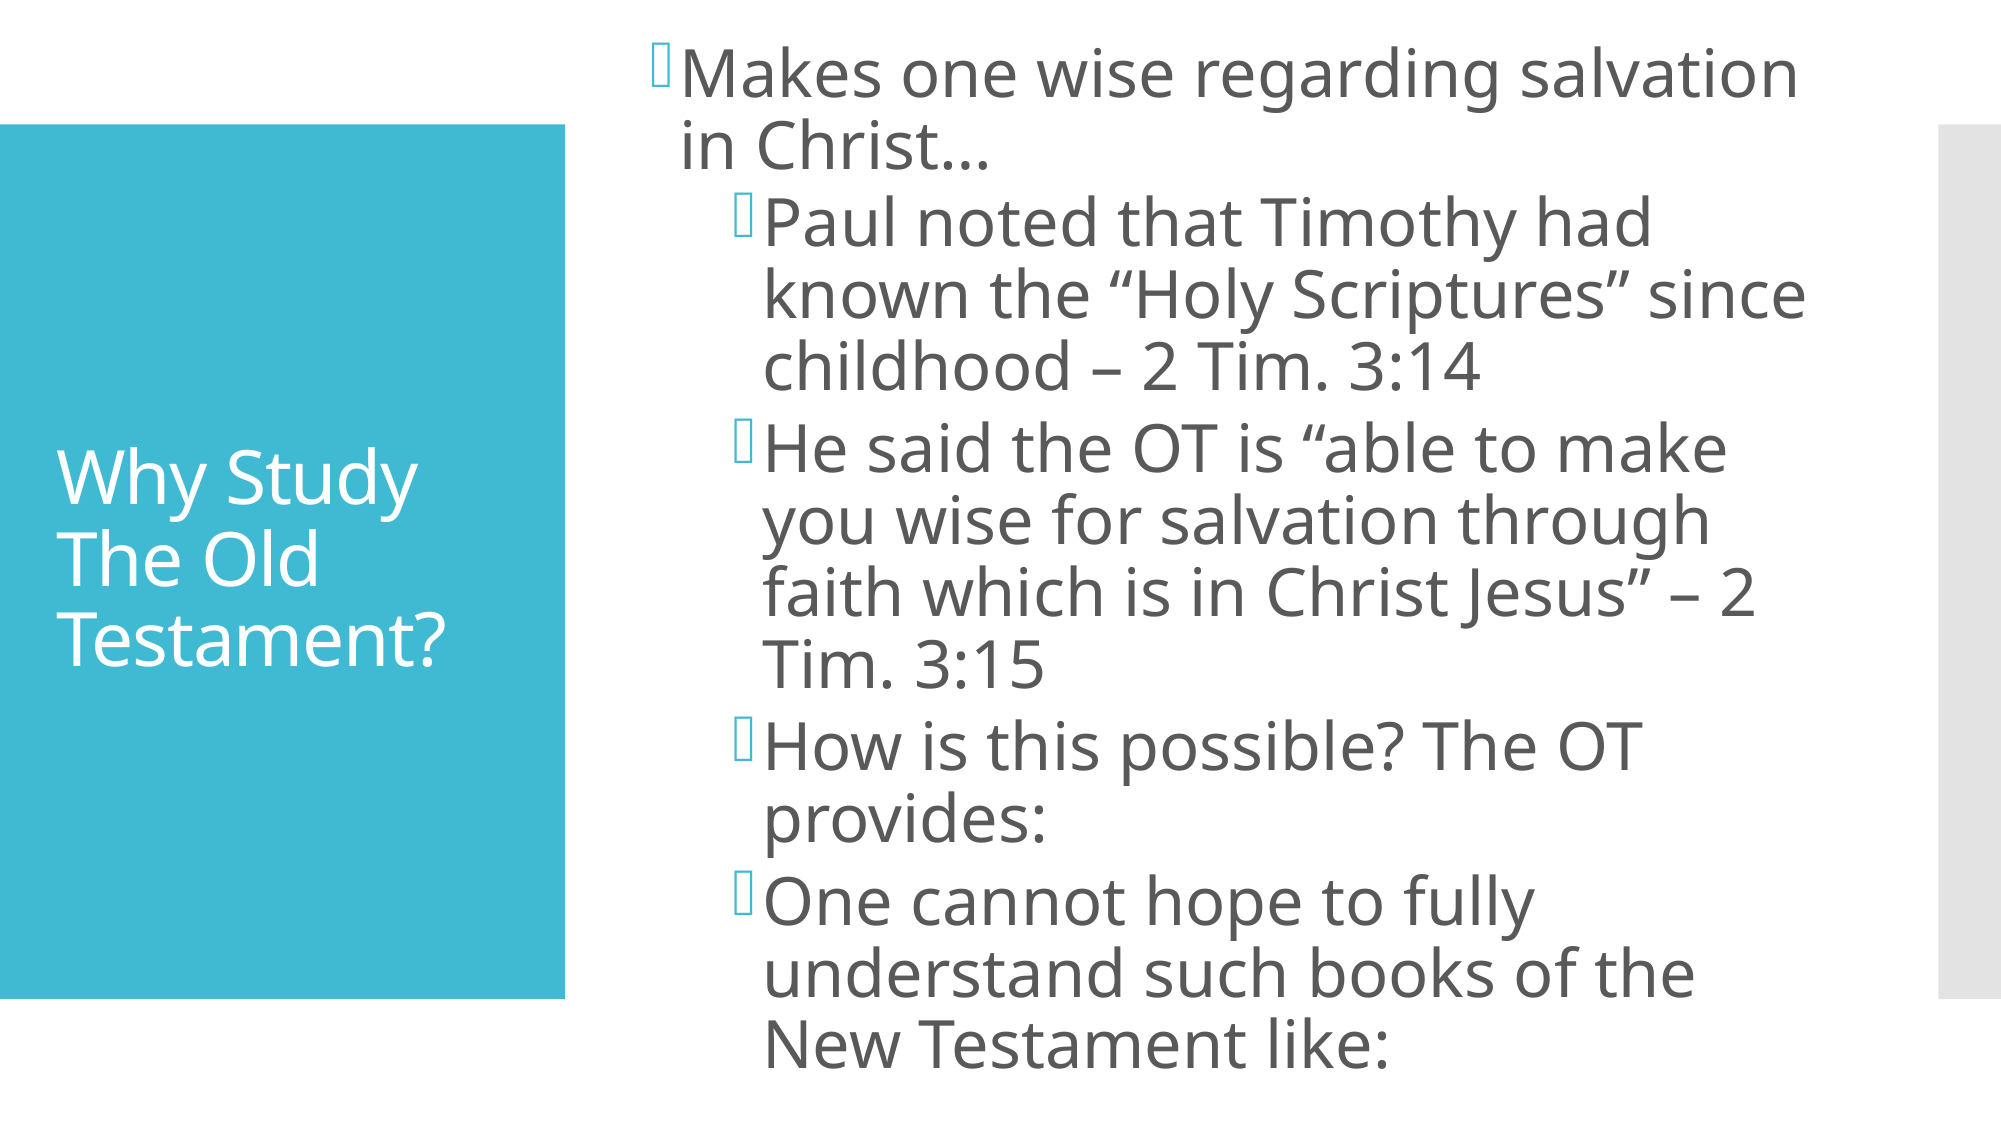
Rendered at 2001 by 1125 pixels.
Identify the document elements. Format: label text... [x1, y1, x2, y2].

list Makes one wise regarding salvation in Christ… Paul noted that Timothy had known the “Holy Scriptures” since childhood – 2 Tim. 3:14 He said the OT is “able to make you wise for salvation through faith which is in Christ Jesus” – 2 Tim. 3:15 How is this possible? The OT provides: One cannot hope to fully understand such books of the New Testament like: [634, 141, 1835, 982]
title Why Study The Old Testament? [41, 184, 525, 940]
